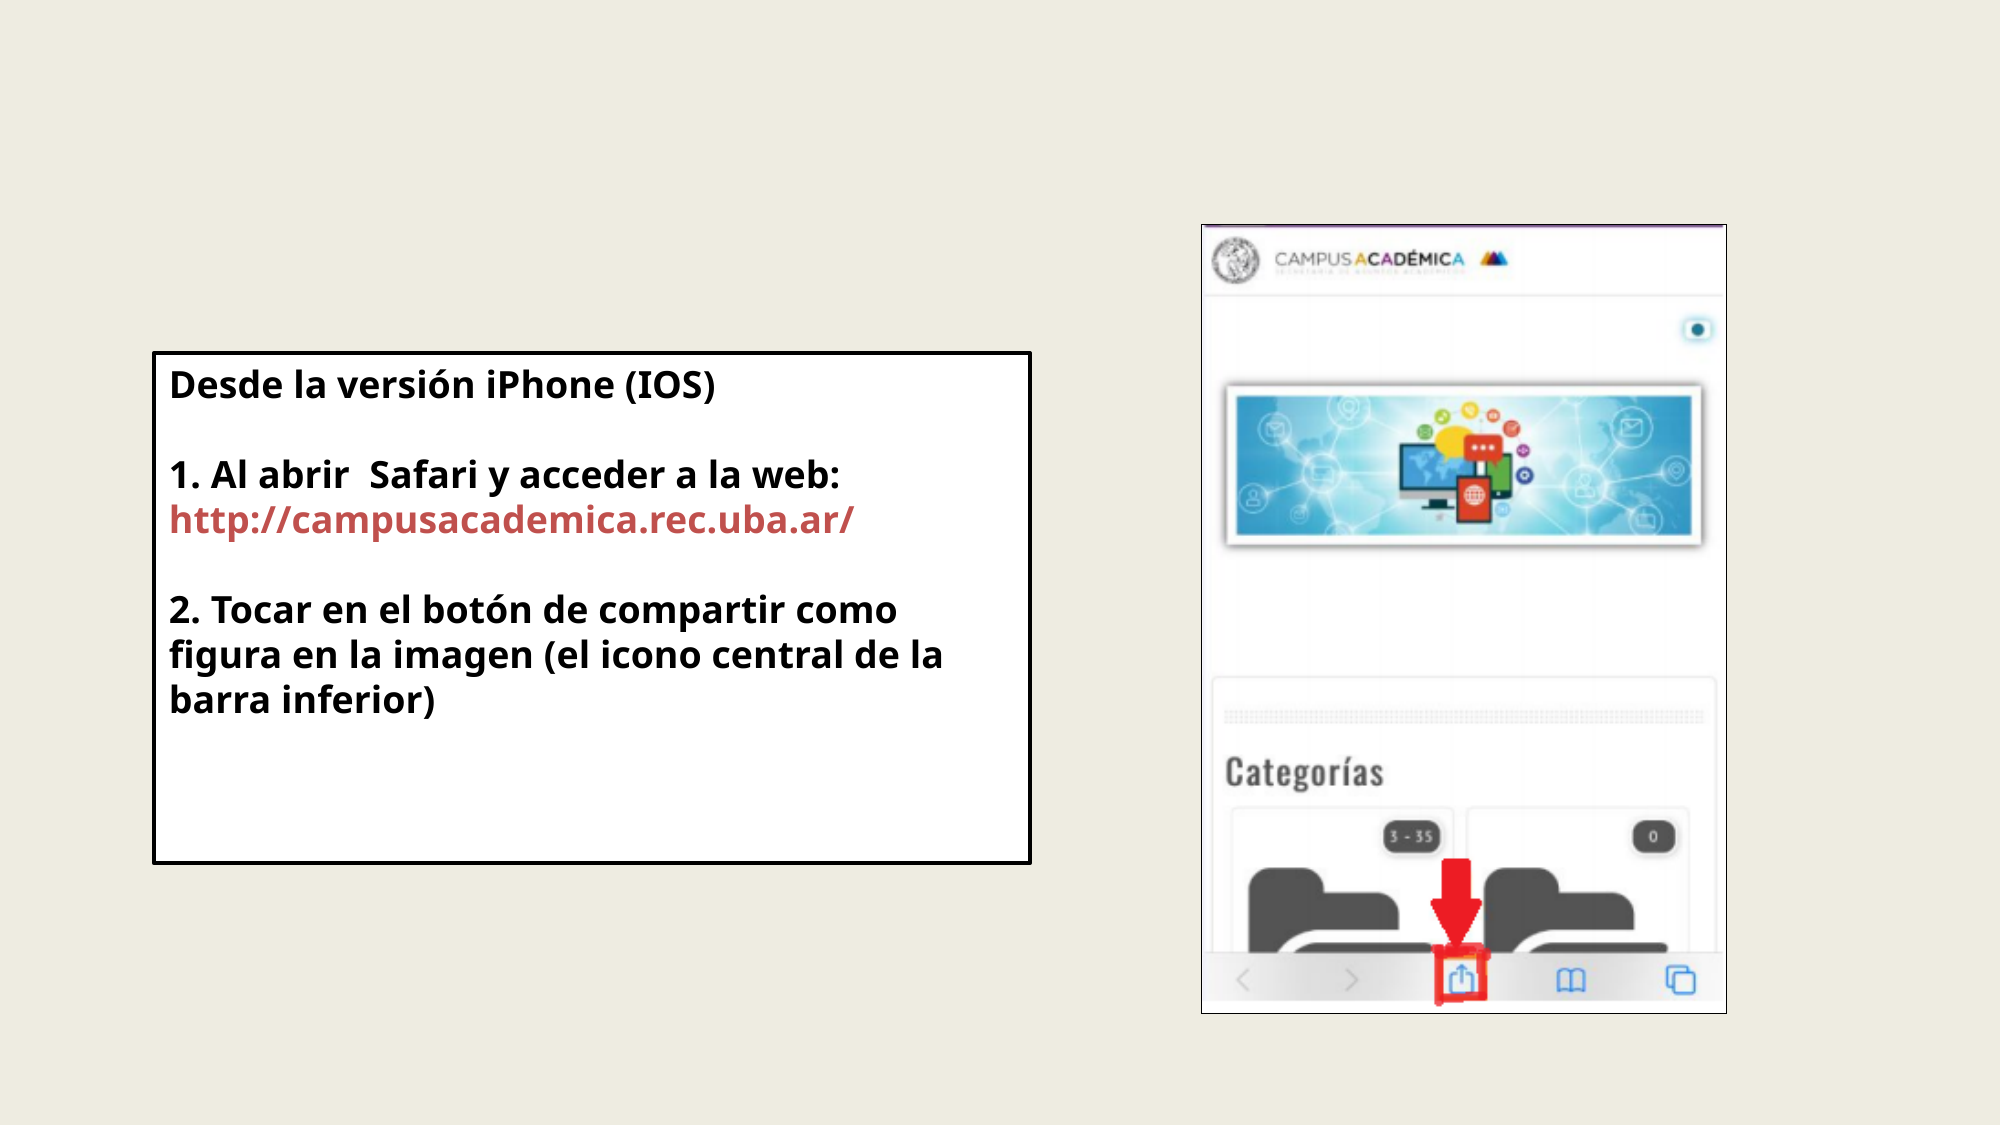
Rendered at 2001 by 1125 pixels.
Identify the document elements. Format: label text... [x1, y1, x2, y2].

text_box Desde la versión iPhone (IOS) 1. Al abrir Safari y acceder a la web: http://campusacademica.rec.uba.ar/ 2. Tocar en el botón de compartir como figura en la imagen (el icono central de la barra inferior) [152, 351, 1032, 865]
picture [1200, 223, 1727, 1014]
